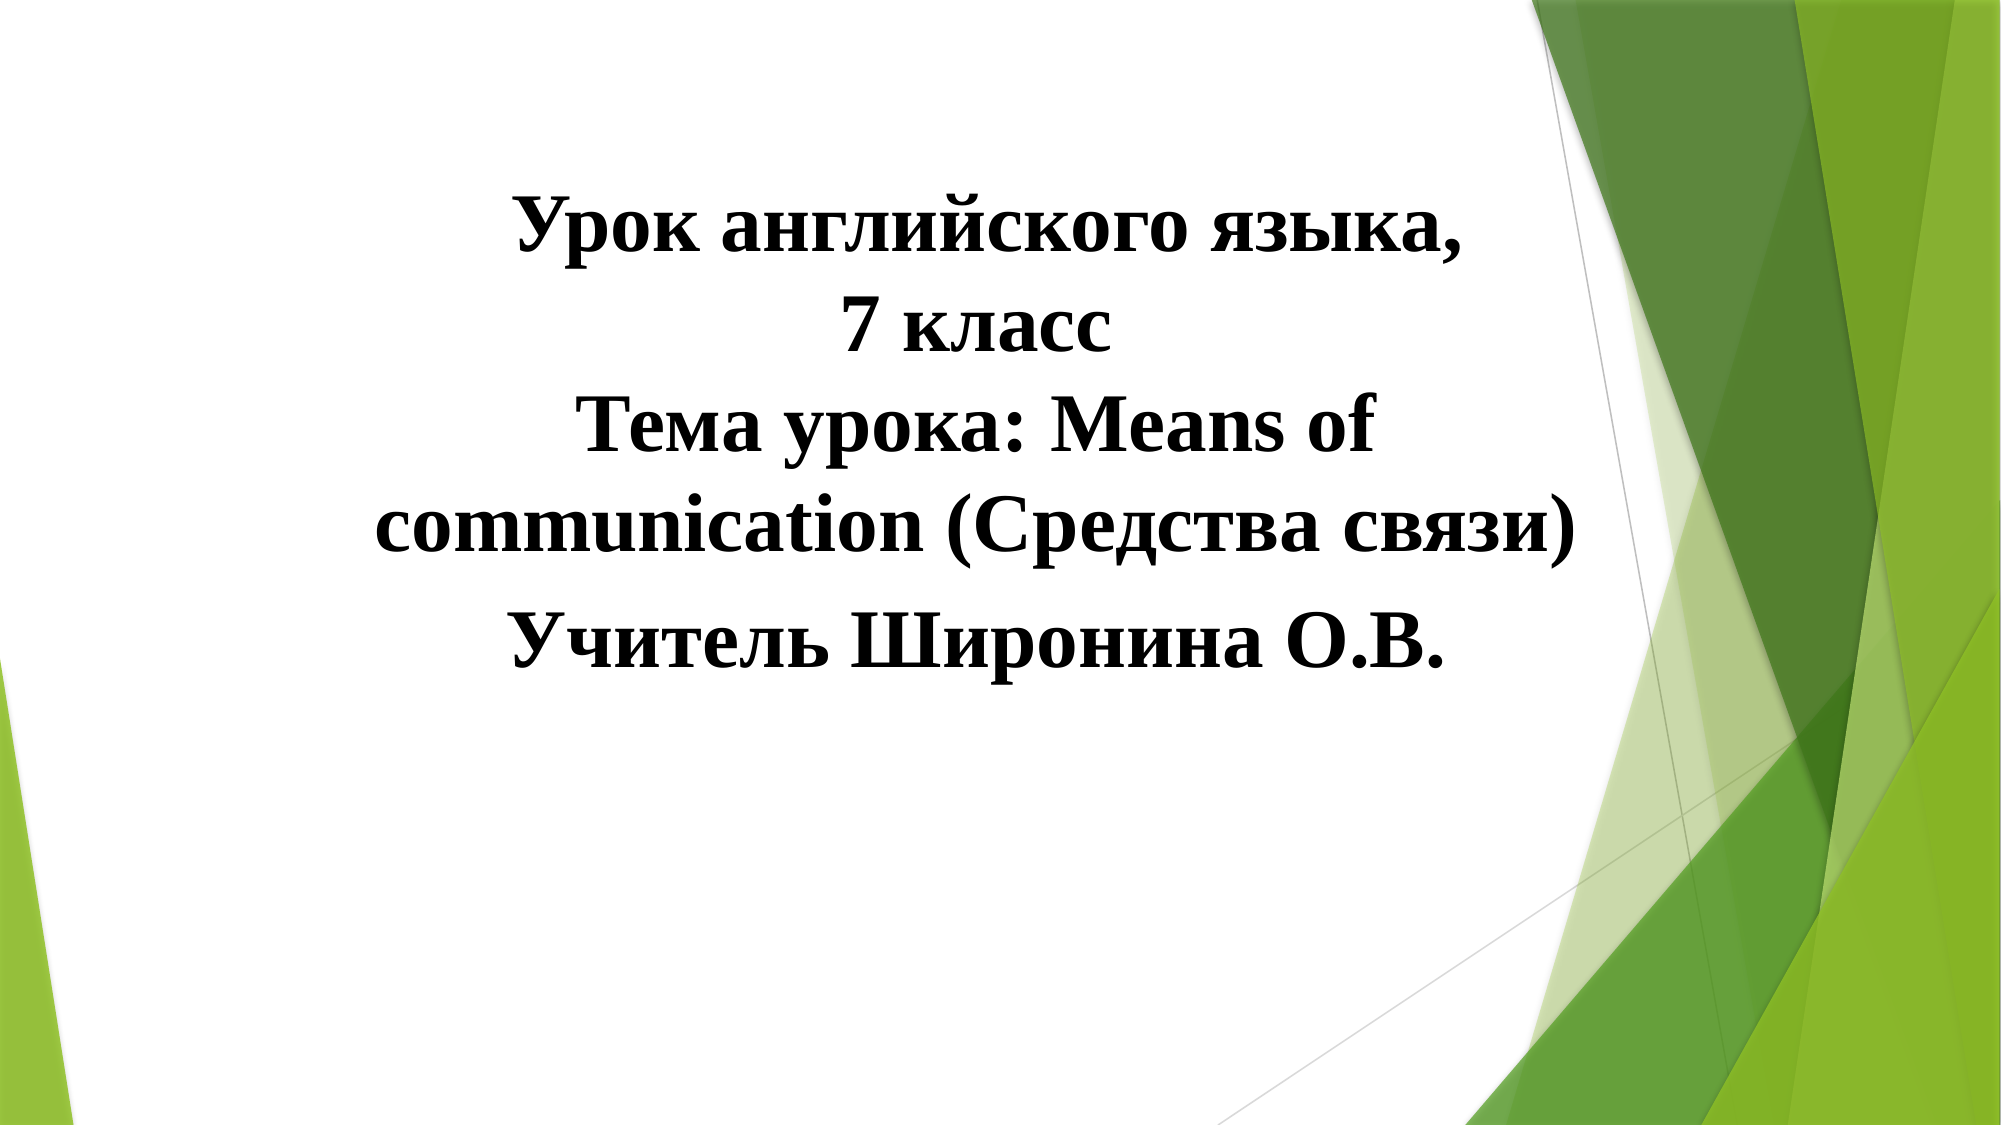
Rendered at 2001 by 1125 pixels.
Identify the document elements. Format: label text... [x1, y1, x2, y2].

text_box Урок английского языка, 7 класс Тема урока: Means of communication (Средства связи) Учитель Широнина О.В. [301, 141, 1652, 812]
